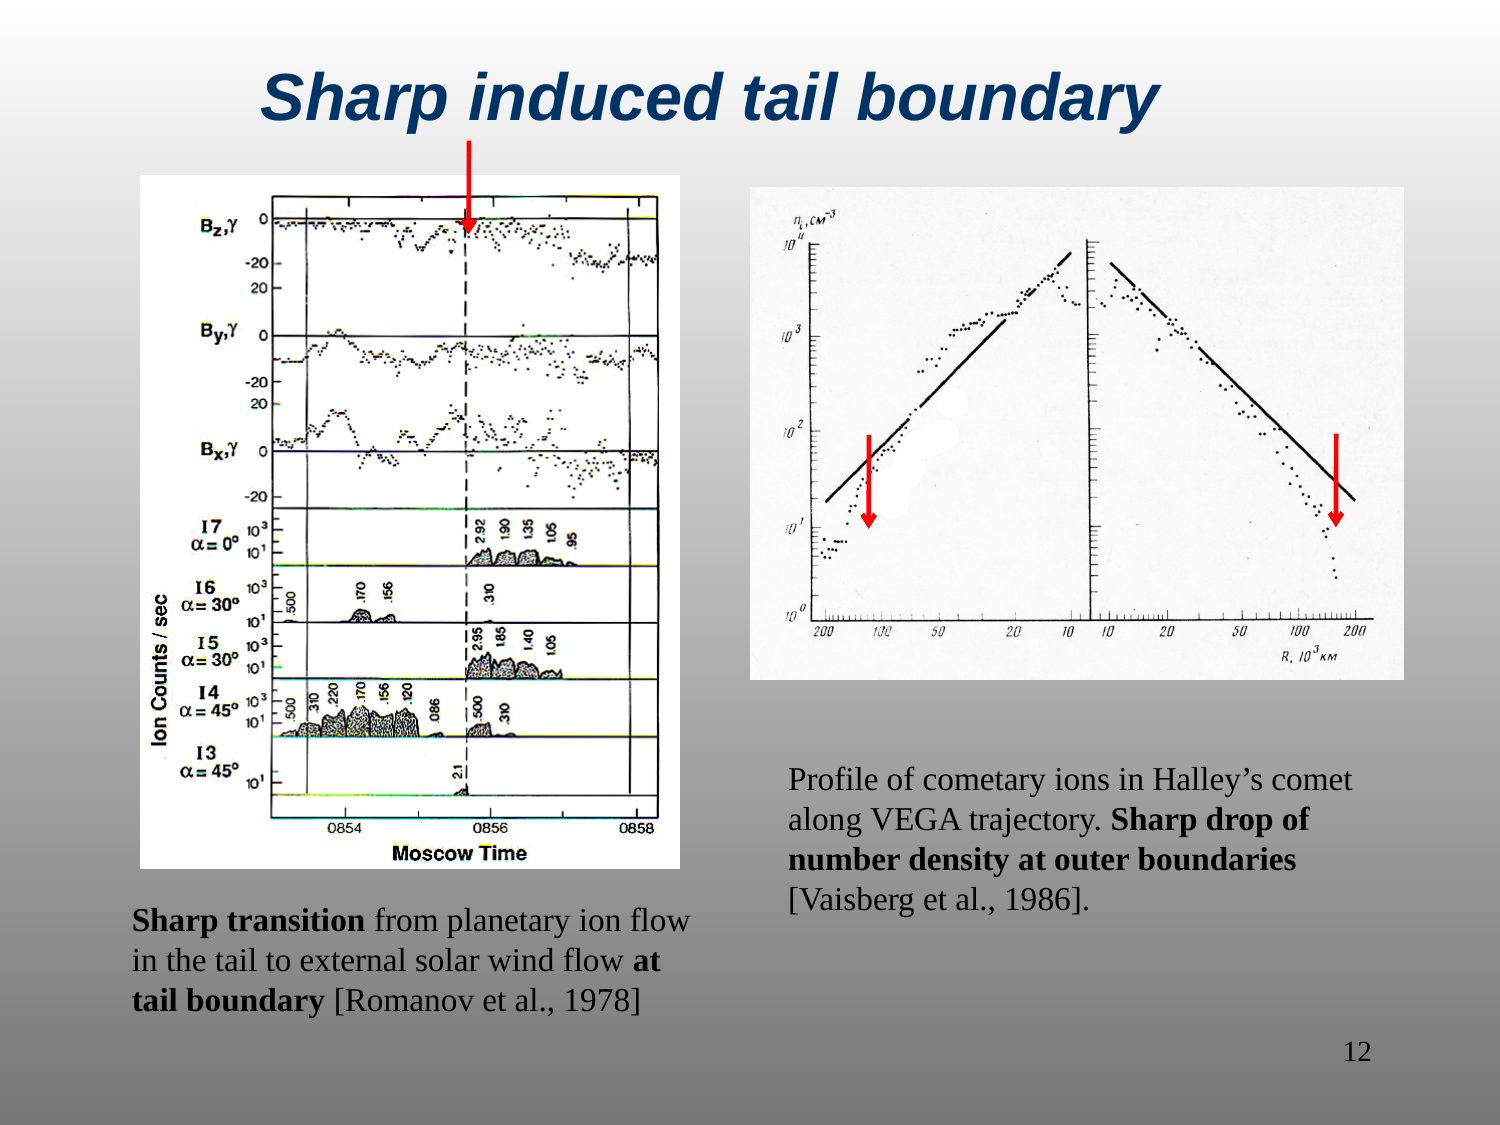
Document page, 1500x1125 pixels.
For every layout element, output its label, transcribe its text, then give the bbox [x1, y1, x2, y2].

slide_number 12 [1074, 1024, 1388, 1101]
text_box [140, 175, 680, 869]
picture [749, 187, 1405, 680]
text_box Sharp transition from planetary ion flow in the tail to external solar wind flow at tail boundary [Romanov et al., 1978] [117, 890, 727, 1026]
text_box Sharp induced tail boundary [246, 46, 1289, 142]
text_box Profile of cometary ions in Halley’s comet along VEGA trajectory. Sharp drop of number density at outer boundaries [Vaisberg et al., 1986]. [773, 749, 1407, 925]
